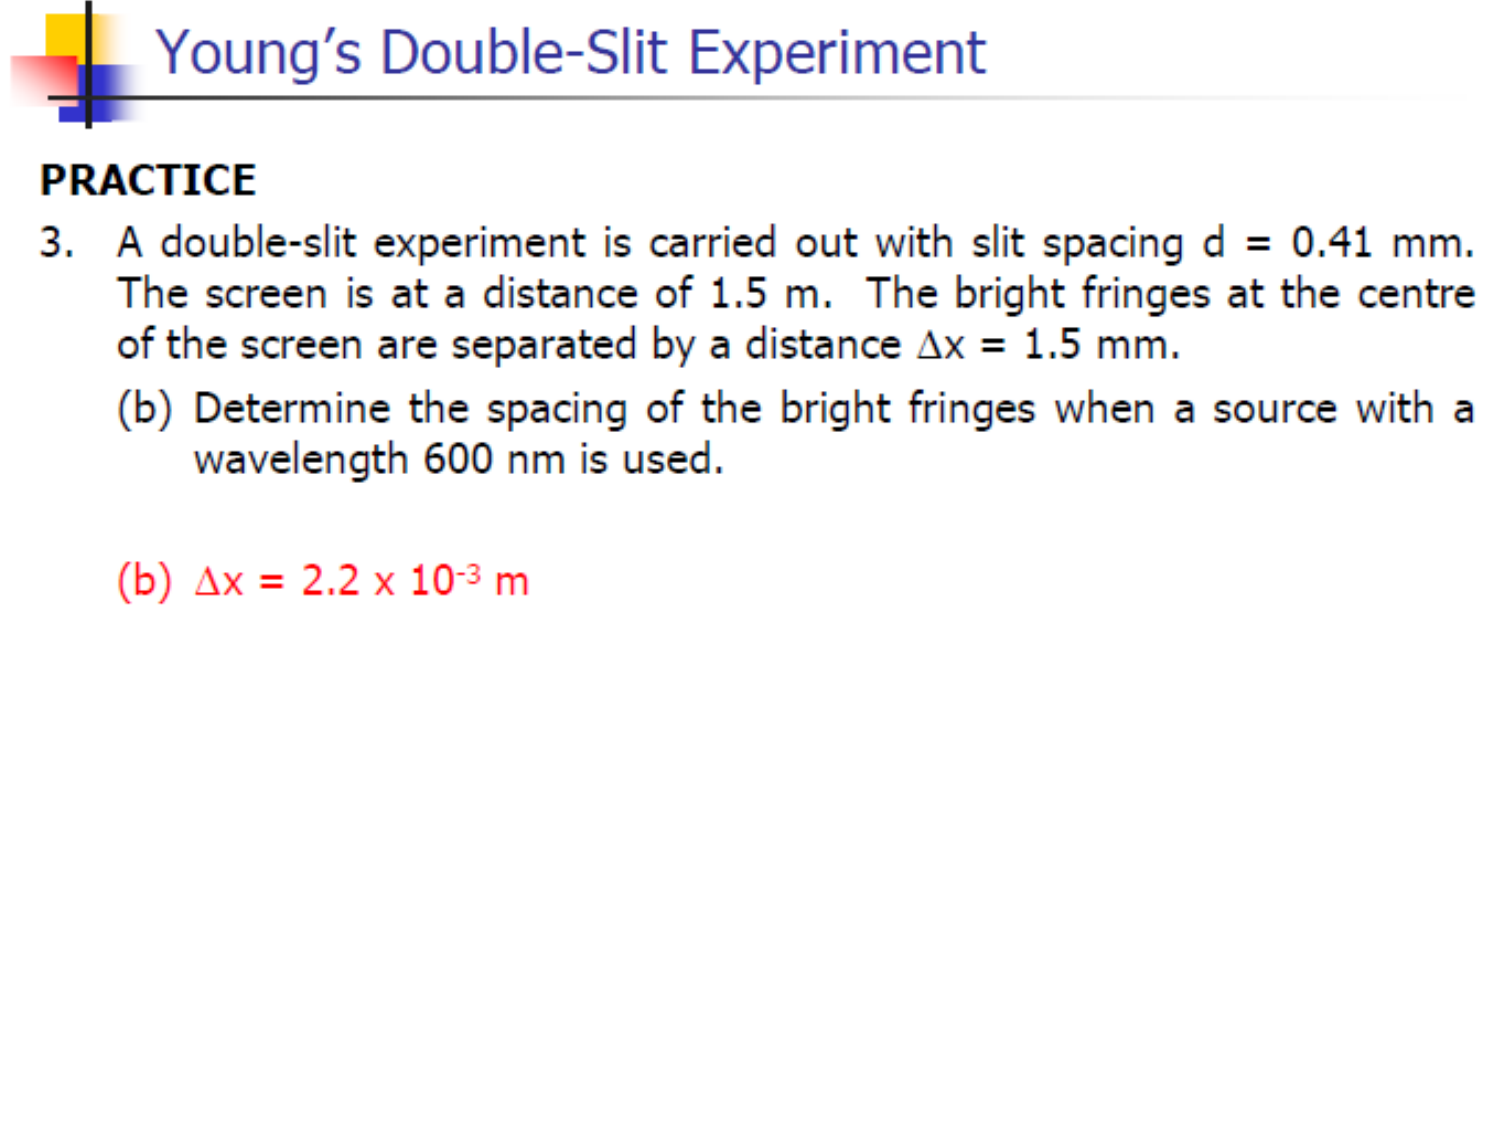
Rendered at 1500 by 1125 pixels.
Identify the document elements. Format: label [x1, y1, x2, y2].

picture [0, 0, 1500, 622]
